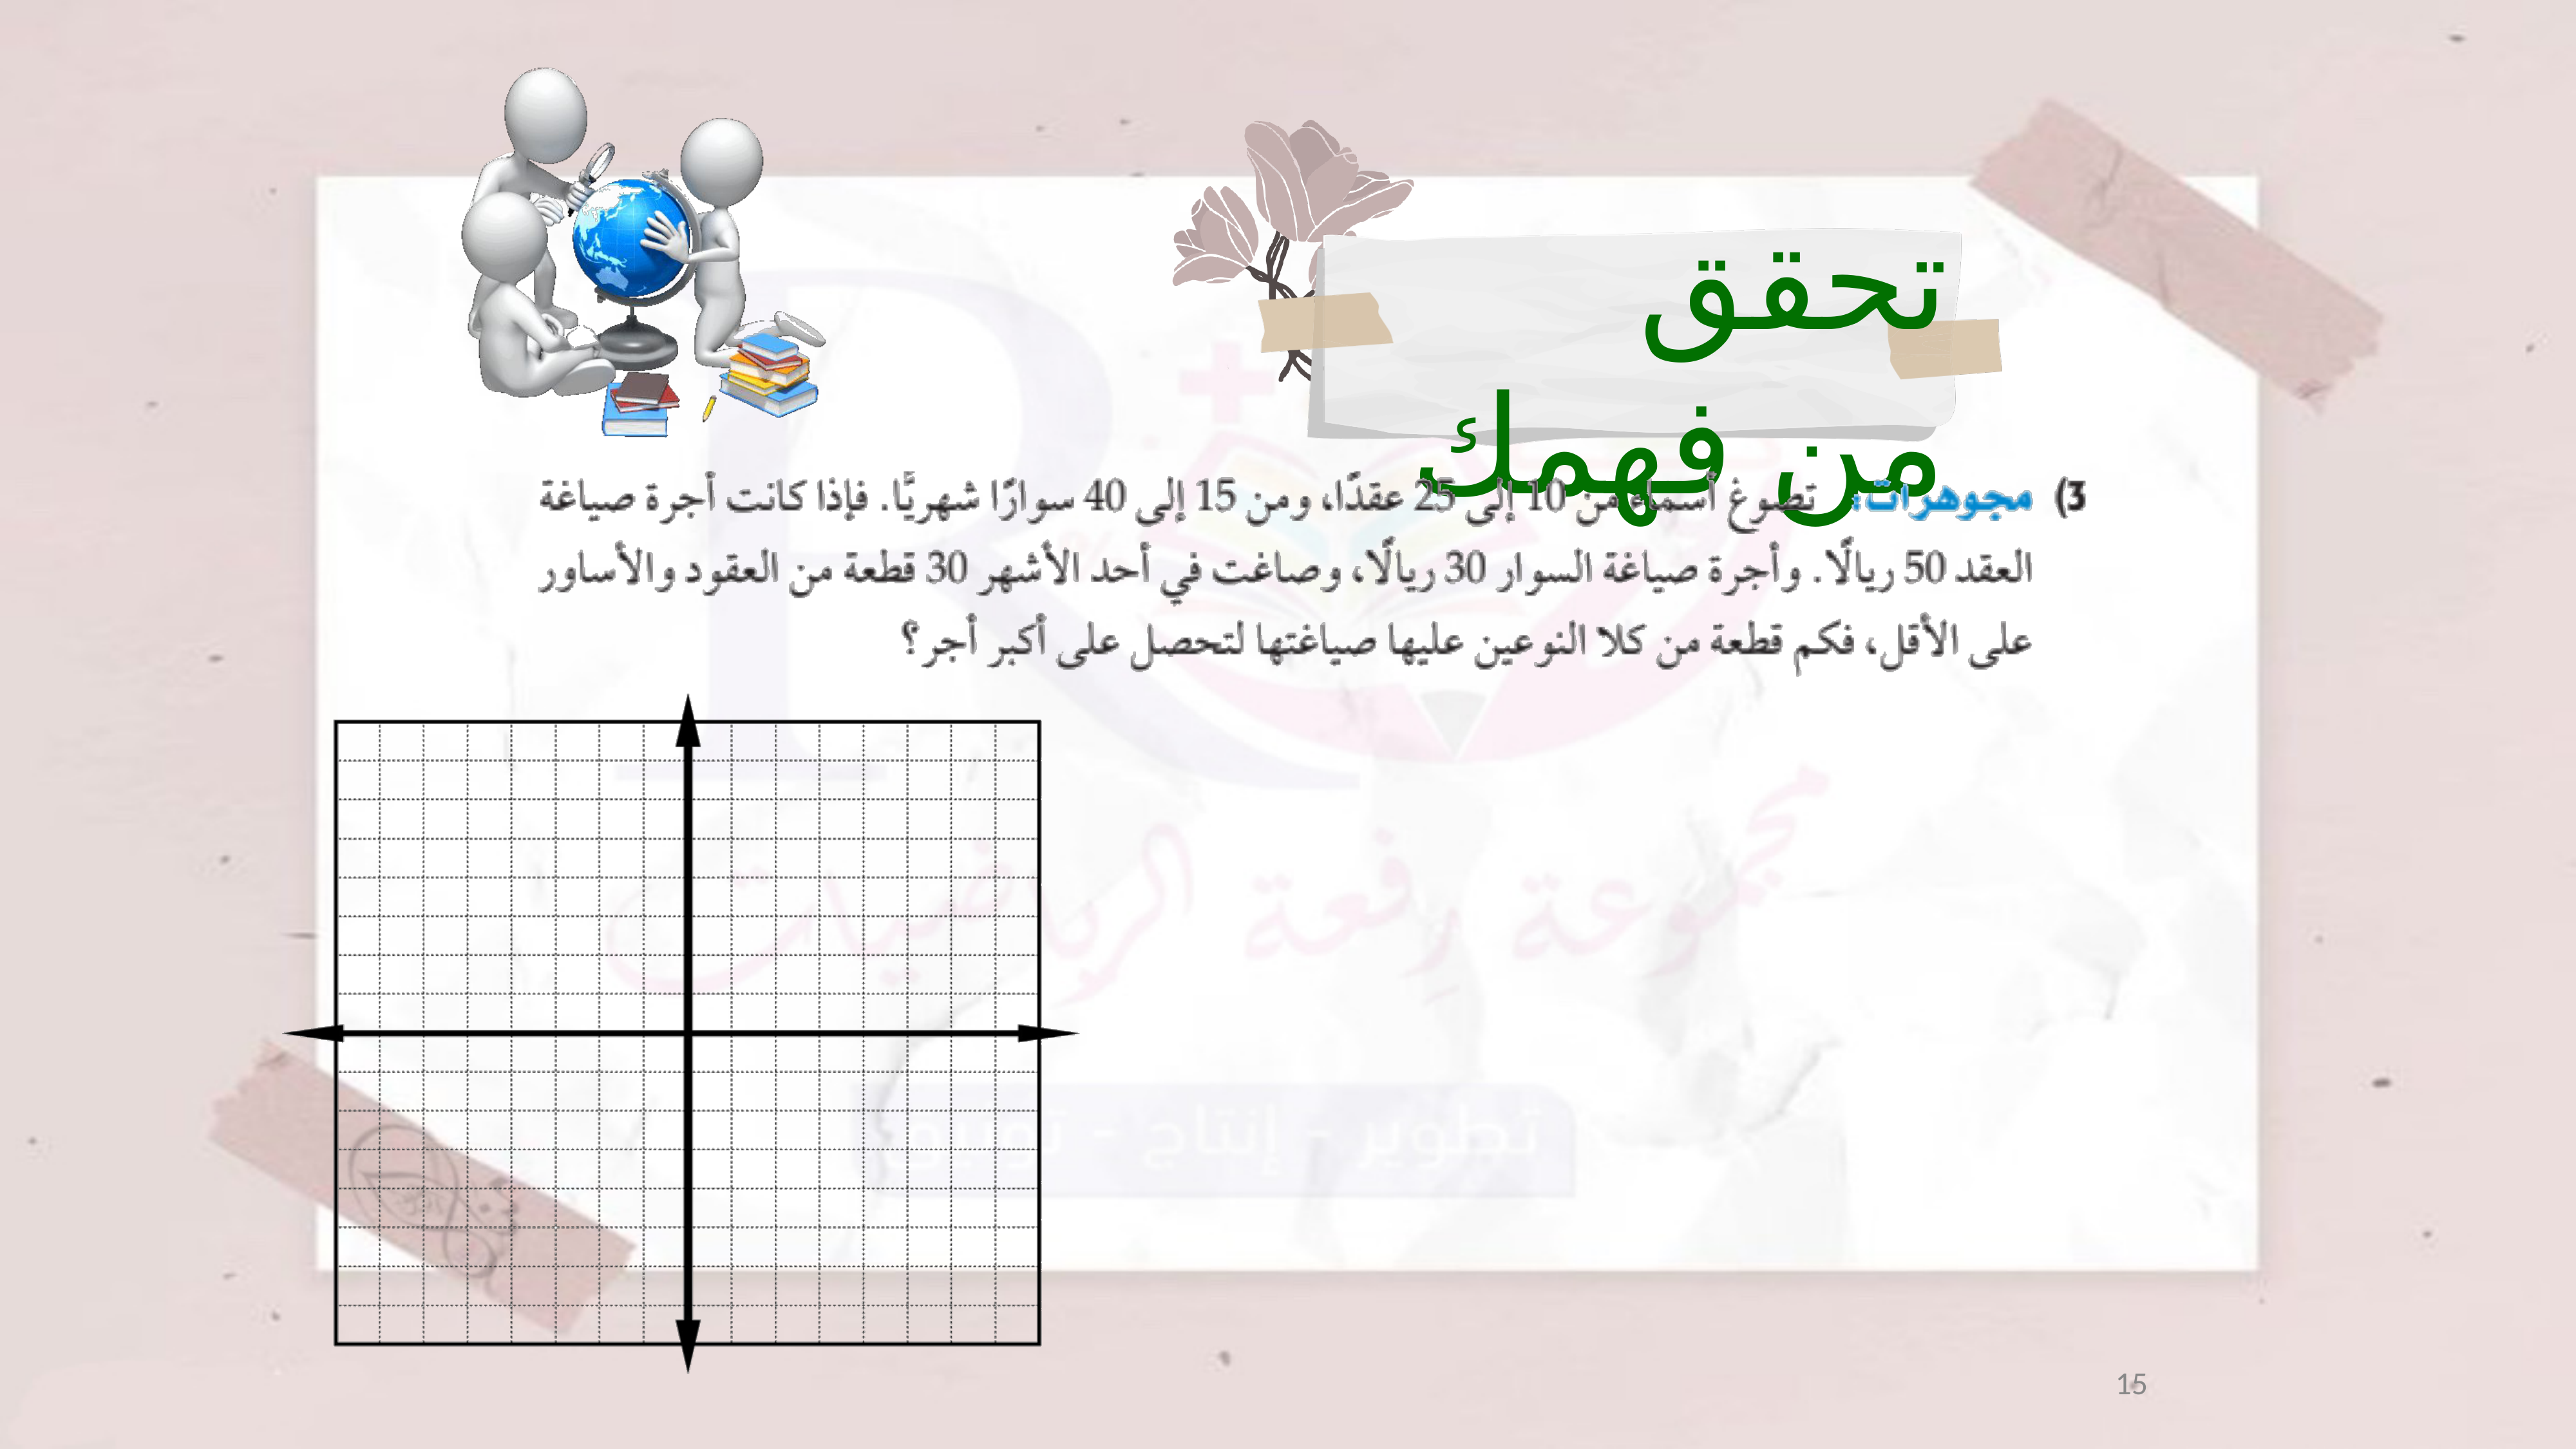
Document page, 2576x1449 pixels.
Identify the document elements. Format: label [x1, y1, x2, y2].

text_box [1151, 61, 2032, 471]
picture [0, 0, 2576, 1449]
